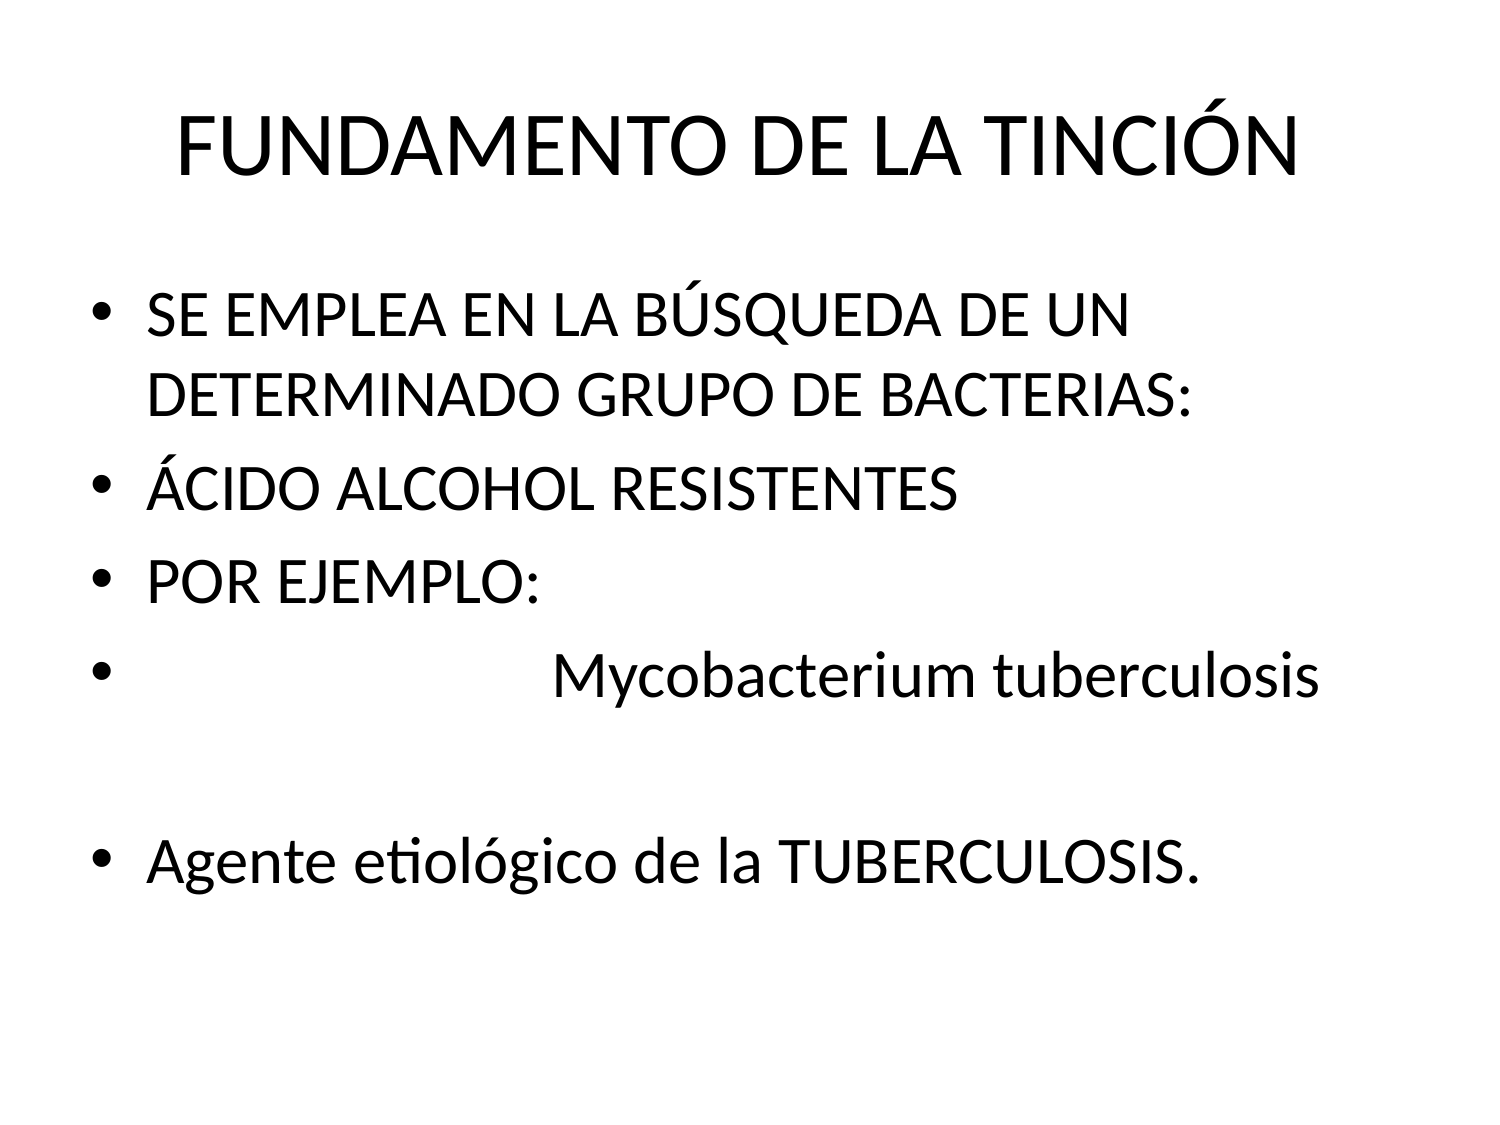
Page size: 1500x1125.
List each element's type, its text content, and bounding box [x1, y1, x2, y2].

list SE EMPLEA EN LA BÚSQUEDA DE UN DETERMINADO GRUPO DE BACTERIAS: ÁCIDO ALCOHOL RESISTENTES POR EJEMPLO: Mycobacterium tuberculosis Agente etiológico de la TUBERCULOSIS. [75, 262, 1425, 1005]
title FUNDAMENTO DE LA TINCIÓN [75, 45, 1425, 233]
